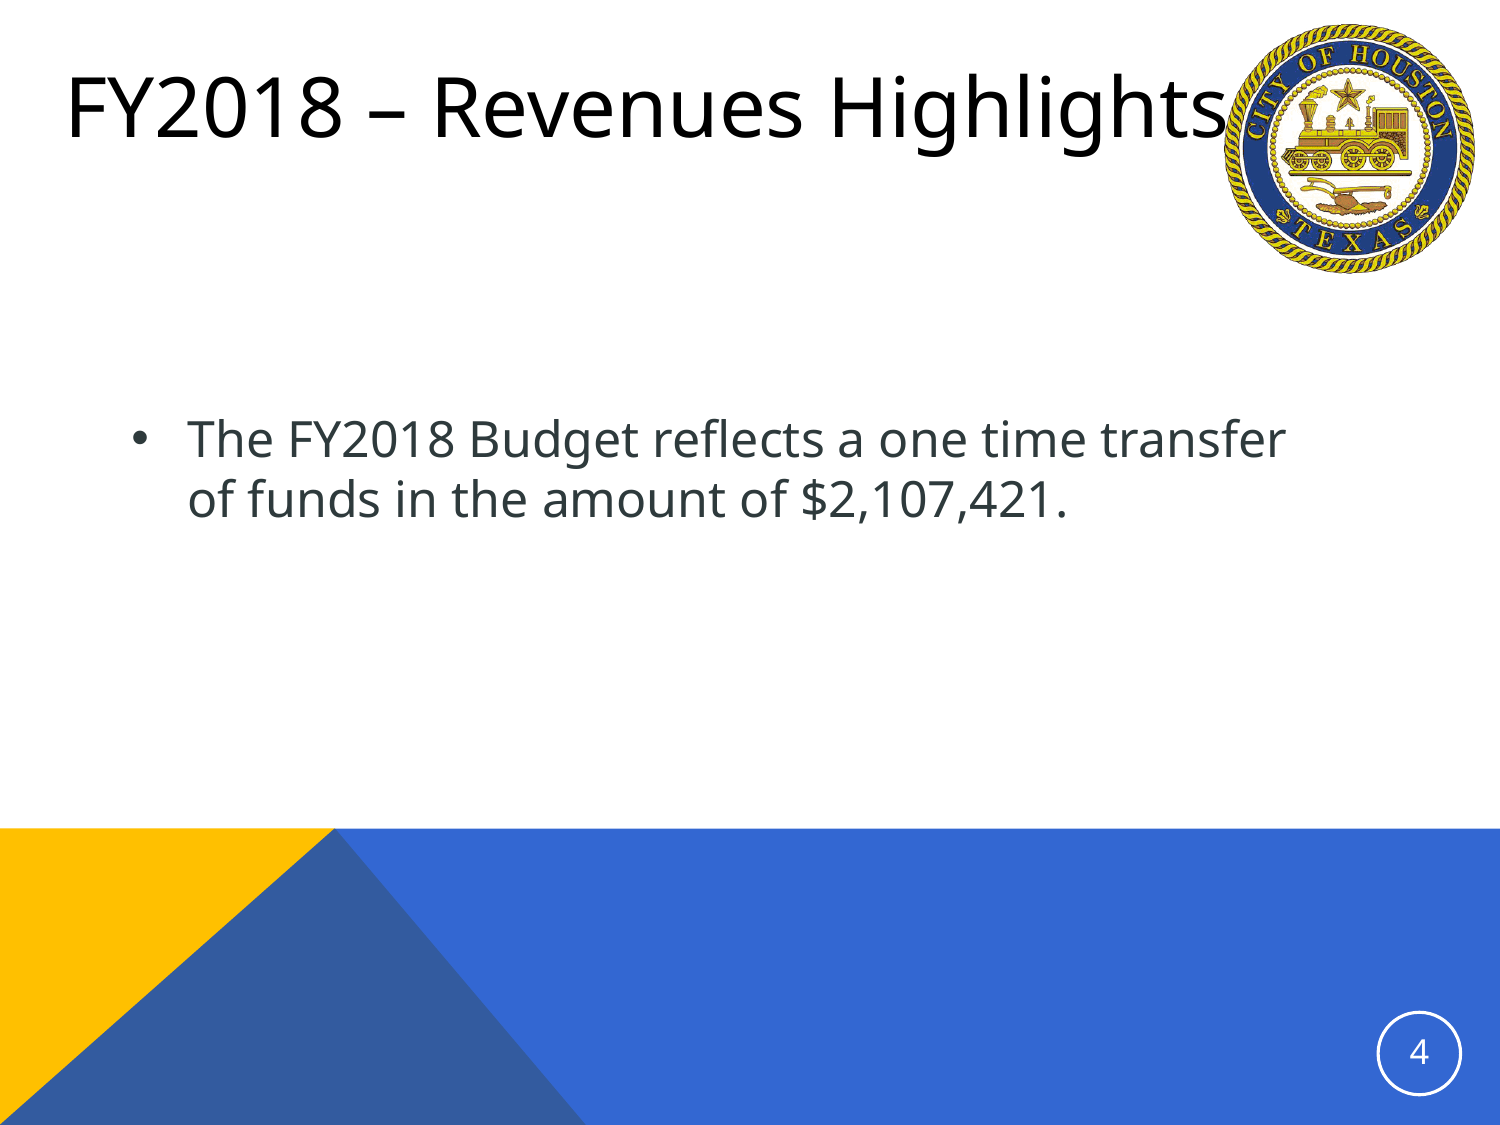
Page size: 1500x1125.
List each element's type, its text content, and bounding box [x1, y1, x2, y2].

list The FY2018 Budget reflects a one time transfer of funds in the amount of $2,107,421. [116, 399, 1350, 988]
picture [1224, 24, 1476, 279]
slide_number 4 [1376, 1010, 1463, 1097]
text_box FY2018 – Revenues Highlights [49, 46, 1219, 162]
